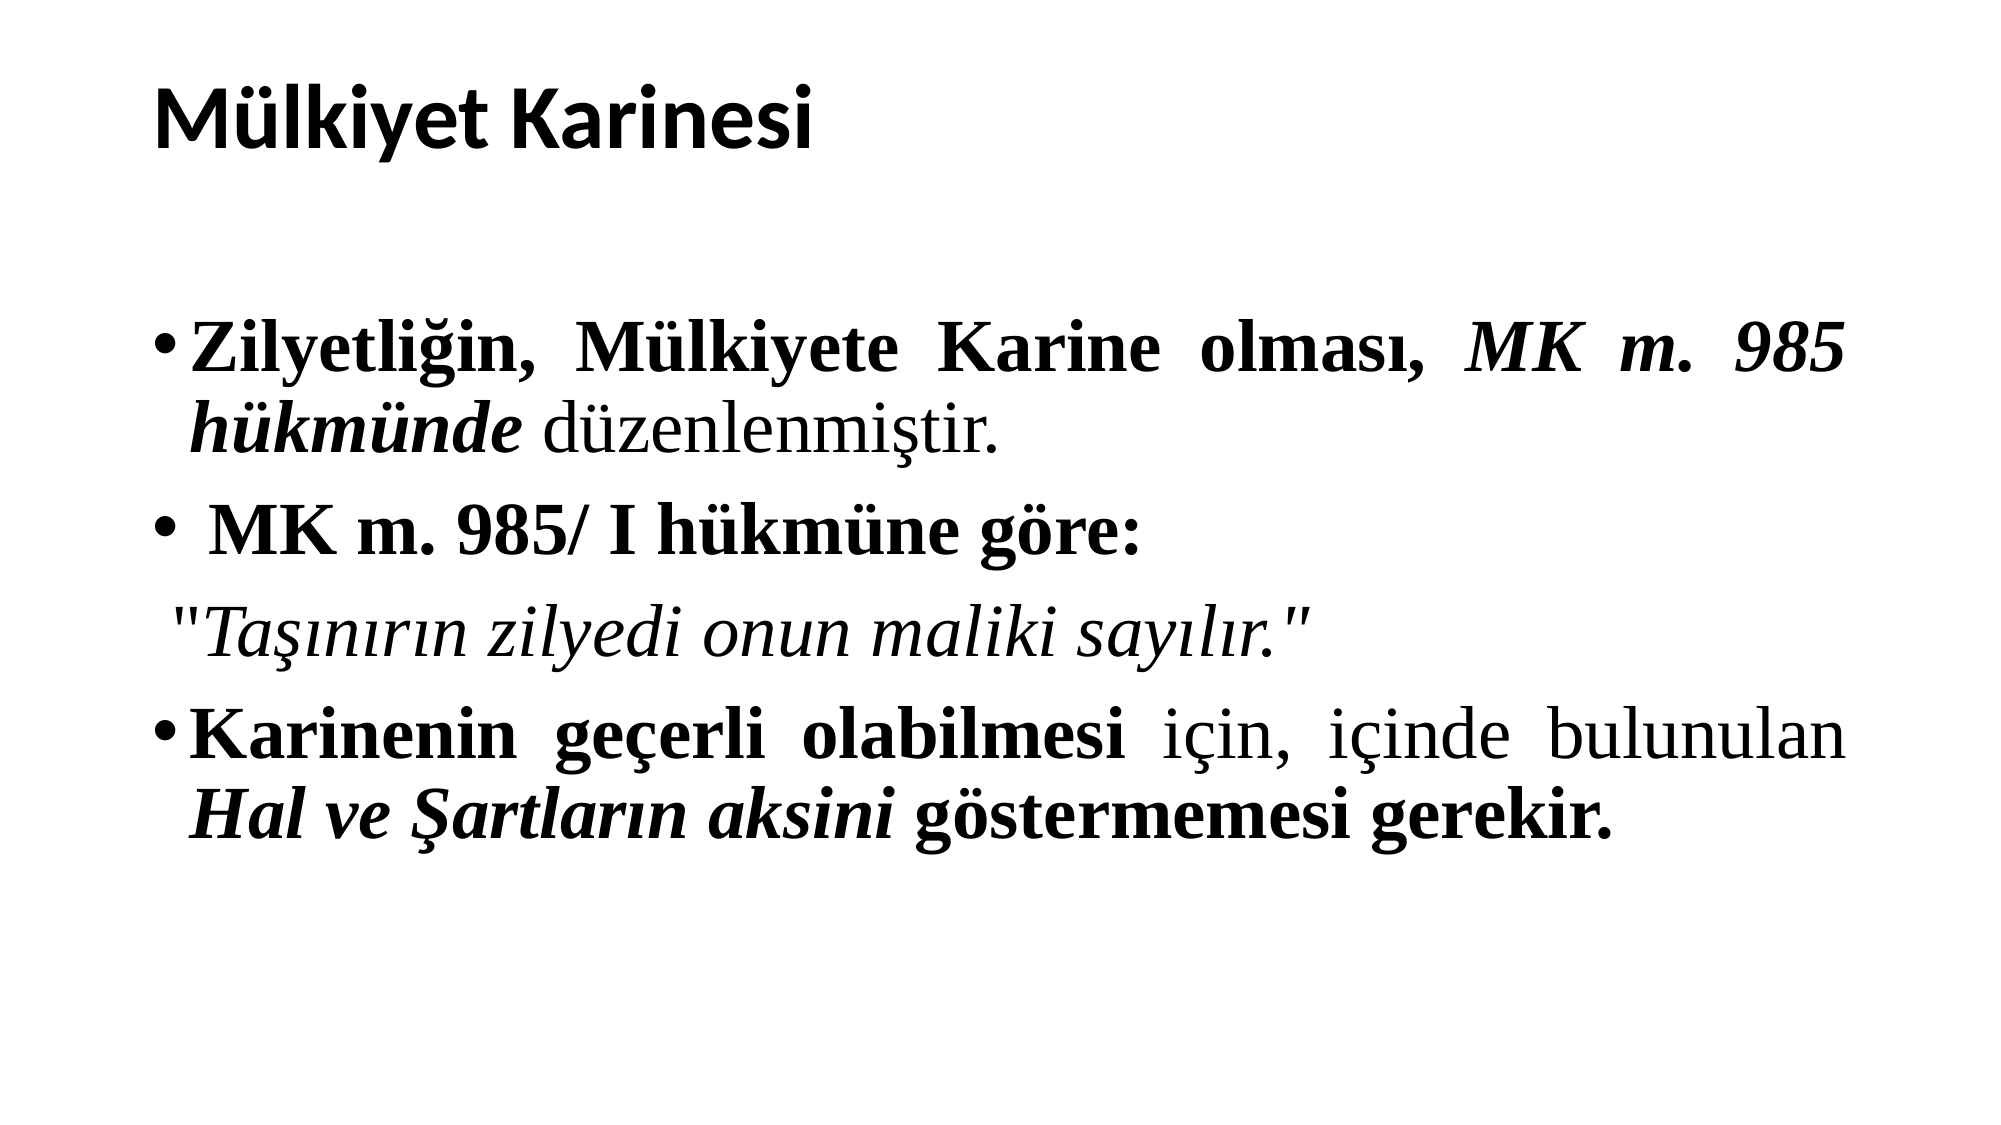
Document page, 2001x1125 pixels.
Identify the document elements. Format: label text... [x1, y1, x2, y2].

title Mülkiyet Karinesi [137, 59, 1863, 278]
list Zilyetliğin, Mülkiyete Karine olması, MK m. 985 hükmünde düzenlenmiştir. MK m. 985/ I hükmüne göre: "Taşınırın zilyedi onun maliki sayılır." Karinenin geçerli olabilmesi için, içinde bulunulan Hal ve Şartların aksini göstermemesi gerekir. [137, 299, 1863, 1014]
